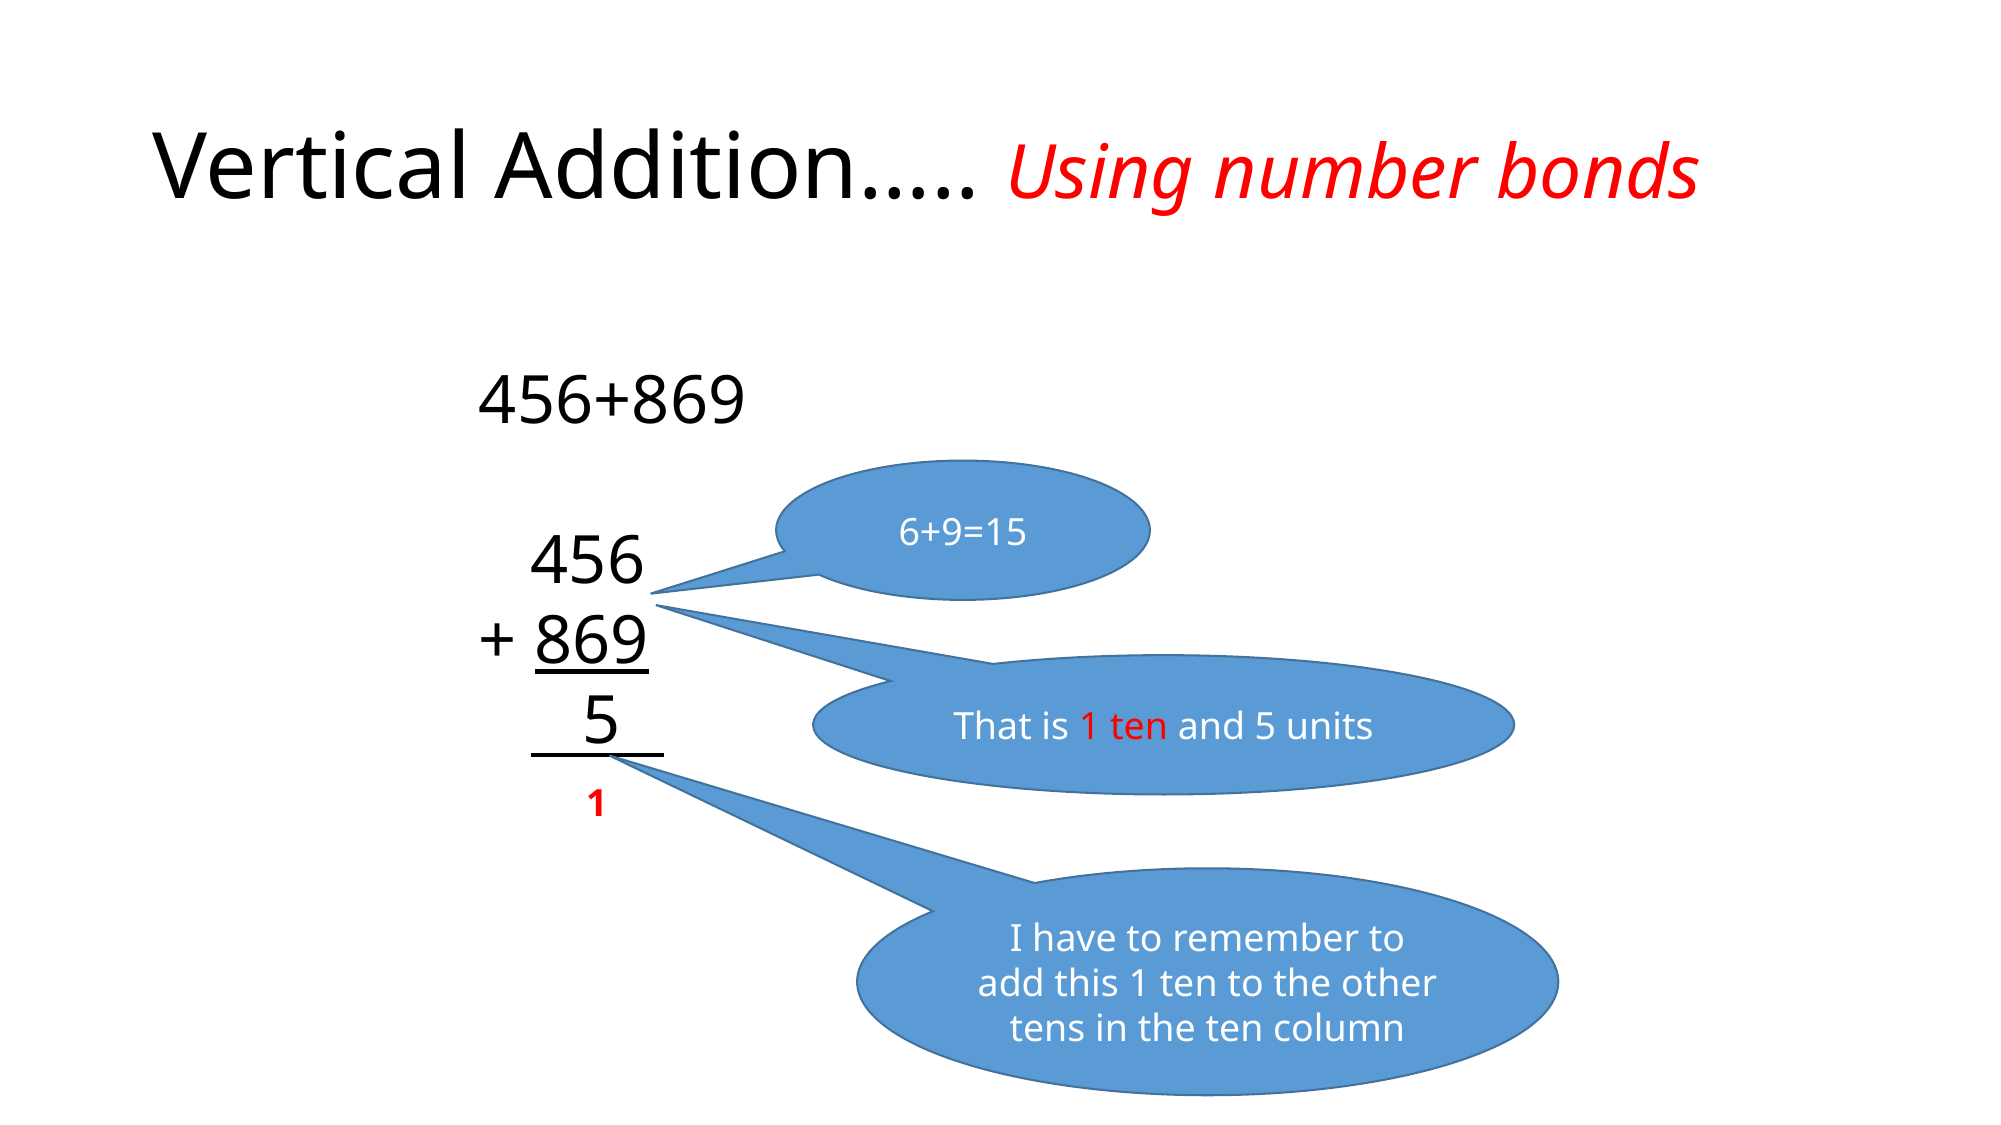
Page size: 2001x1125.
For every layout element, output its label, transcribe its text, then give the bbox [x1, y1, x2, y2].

text_box 456+869 456 + 869 5 [464, 349, 798, 845]
text_box That is 1 ten and 5 units [655, 604, 1516, 796]
title Vertical Addition….. Using number bonds [137, 59, 1863, 278]
text_box I have to remember to add this 1 ten to the other tens in the ten column [608, 755, 1560, 1097]
text_box 6+9=15 [650, 459, 1151, 601]
text_box 1 [571, 771, 624, 832]
